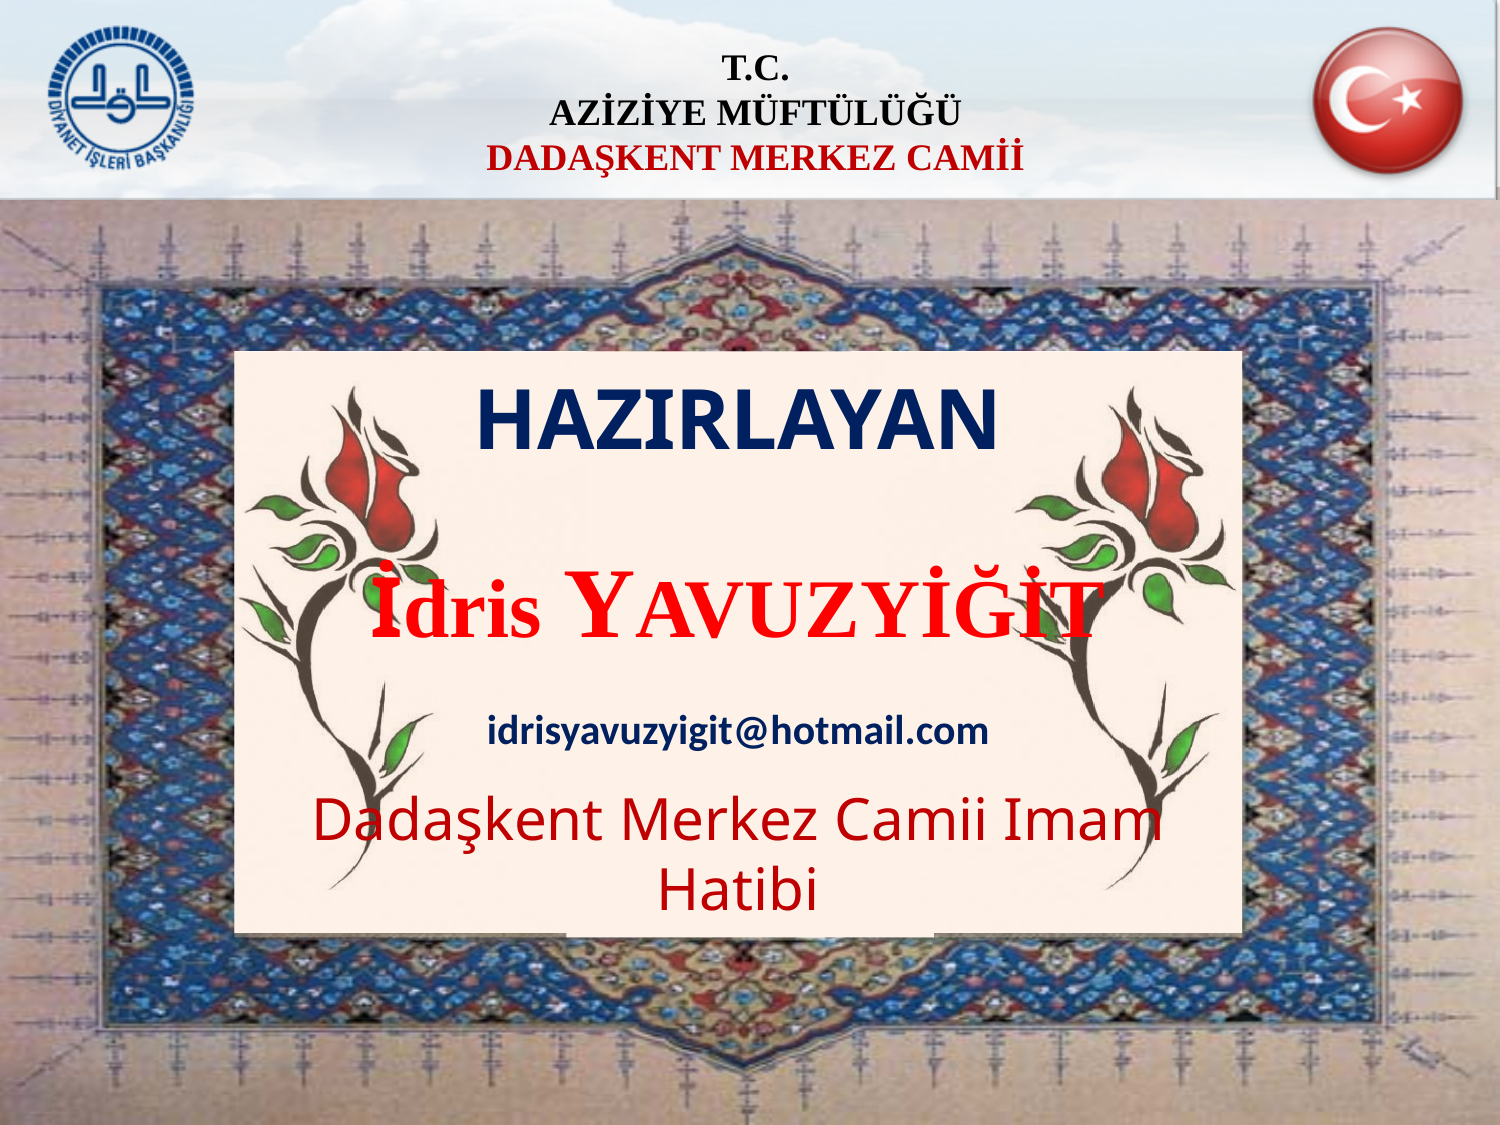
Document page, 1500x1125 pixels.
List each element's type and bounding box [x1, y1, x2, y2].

text_box [0, 0, 1500, 1125]
